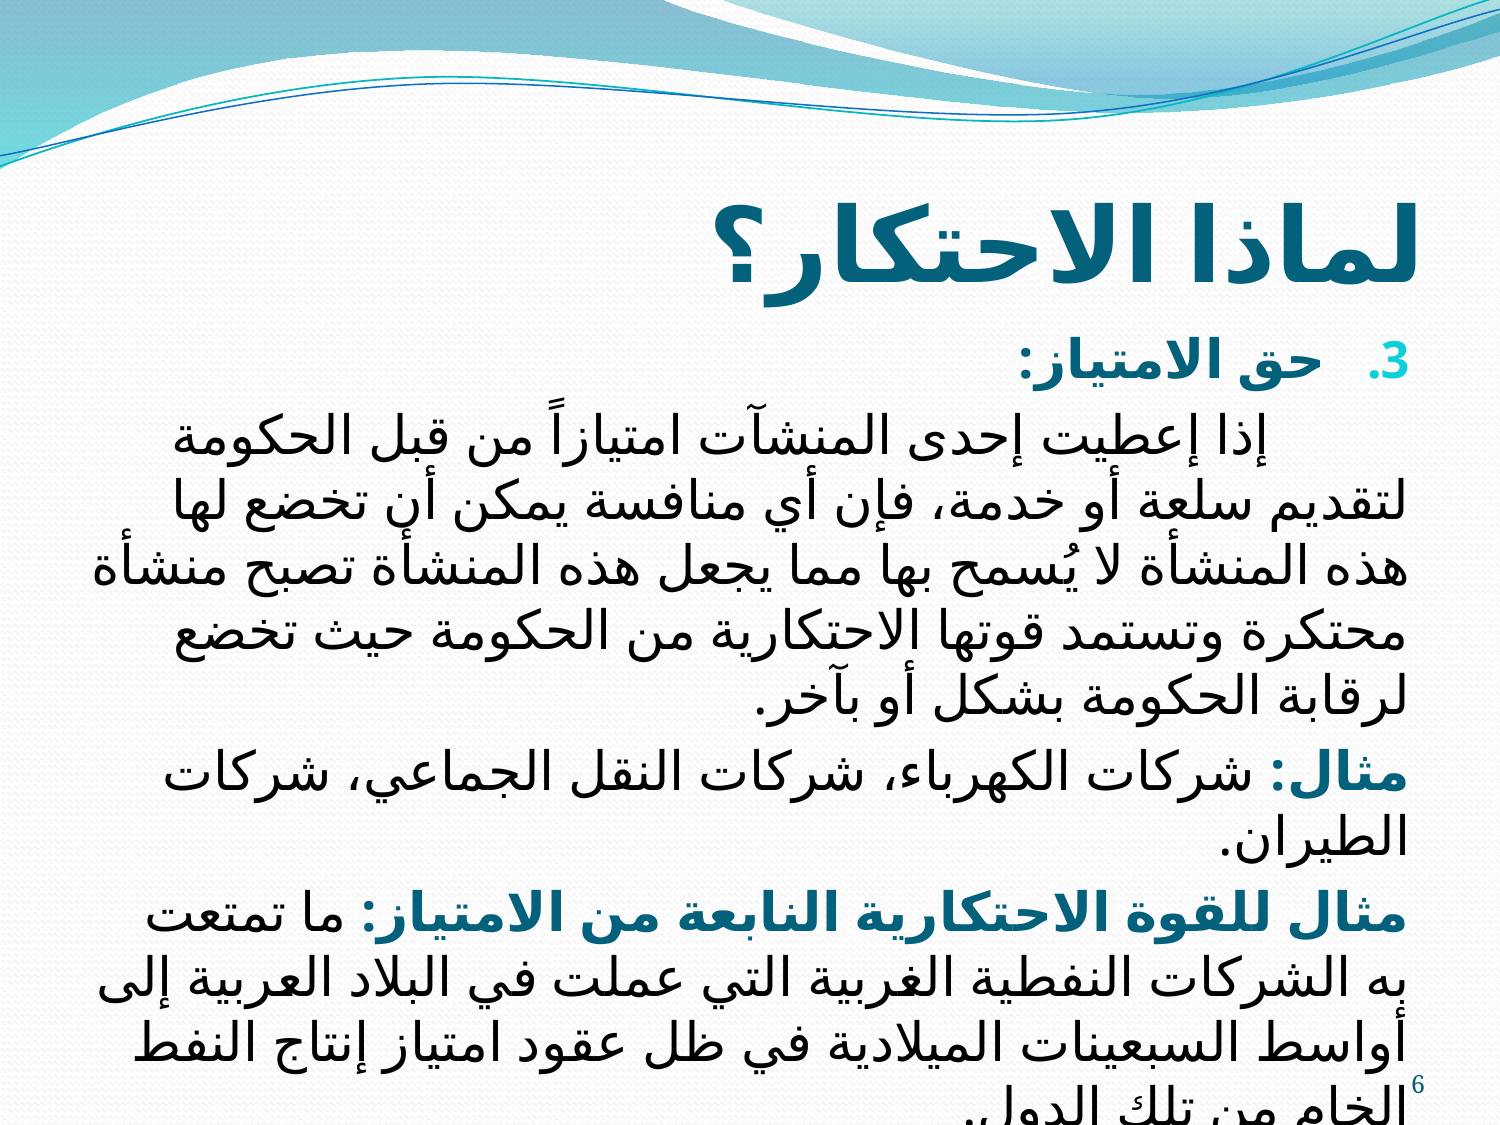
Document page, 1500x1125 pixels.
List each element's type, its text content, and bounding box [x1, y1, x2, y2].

slide_number 6 [1299, 1042, 1425, 1103]
title لماذا الاحتكار؟ [75, 115, 1425, 303]
list حق الامتياز: إذا إعطيت إحدى المنشآت امتيازاً من قبل الحكومة لتقديم سلعة أو خدمة، فإن أي منافسة يمكن أن تخضع لها هذه المنشأة لا يُسمح بها مما يجعل هذه المنشأة تصبح منشأة محتكرة وتستمد قوتها الاحتكارية من الحكومة حيث تخضع لرقابة الحكومة بشكل أو بآخر. مثال: شركات الكهرباء، شركات النقل الجماعي، شركات الطيران. مثال للقوة الاحتكارية النابعة من الامتياز: ما تمتعت به الشركات النفطية الغربية التي عملت في البلاد العربية إلى أواسط السبعينات الميلادية في ظل عقود امتياز إنتاج النفط الخام من تلك الدول. [75, 317, 1425, 1038]
